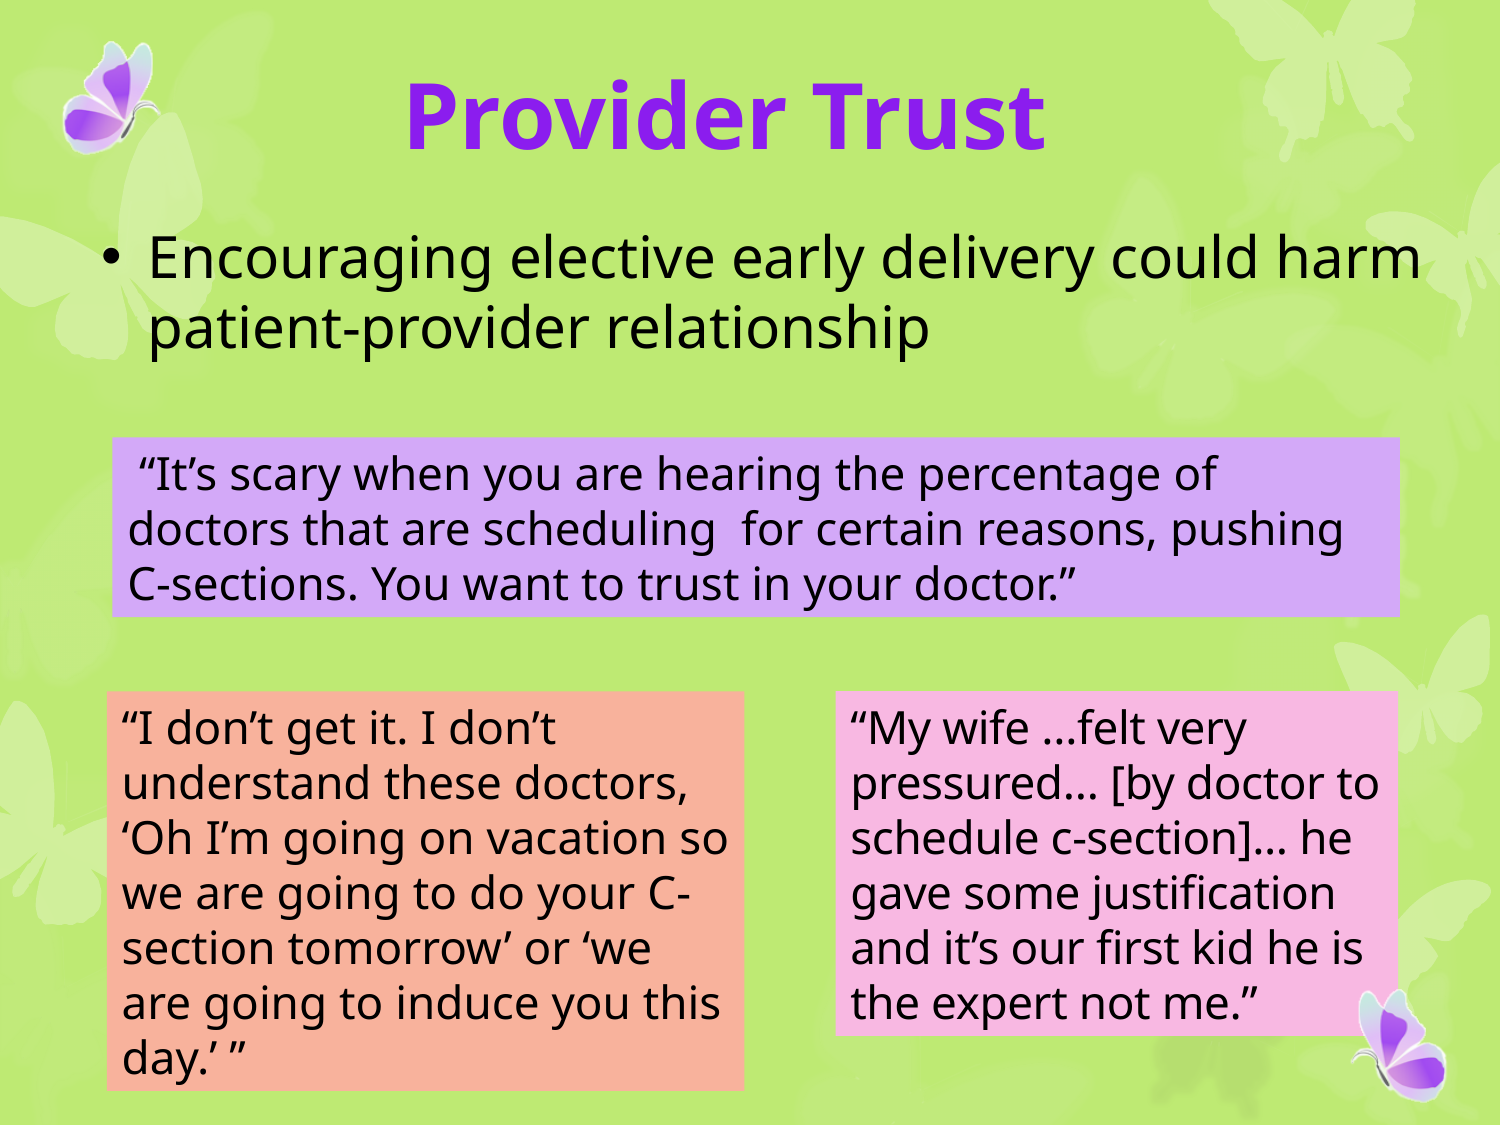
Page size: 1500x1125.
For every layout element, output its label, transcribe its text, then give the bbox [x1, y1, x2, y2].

text_box “I don’t get it. I don’t understand these doctors, ‘Oh I’m going on vacation so we are going to do your C-section tomorrow’ or ‘we are going to induce you this day.’ ” [106, 691, 745, 1091]
text_box Encouraging elective early delivery could harm patient-provider relationship [86, 212, 1475, 368]
text_box “It’s scary when you are hearing the percentage of doctors that are scheduling for certain reasons, pushing C-sections. You want to trust in your doctor.” [112, 437, 1400, 618]
title Provider Trust [140, 37, 1310, 190]
text_box “My wife …felt very pressured… [by doctor to schedule c-section]... he gave some justification and it’s our first kid he is the expert not me.” [835, 691, 1399, 1036]
picture [1335, 985, 1461, 1108]
picture [48, 36, 177, 160]
